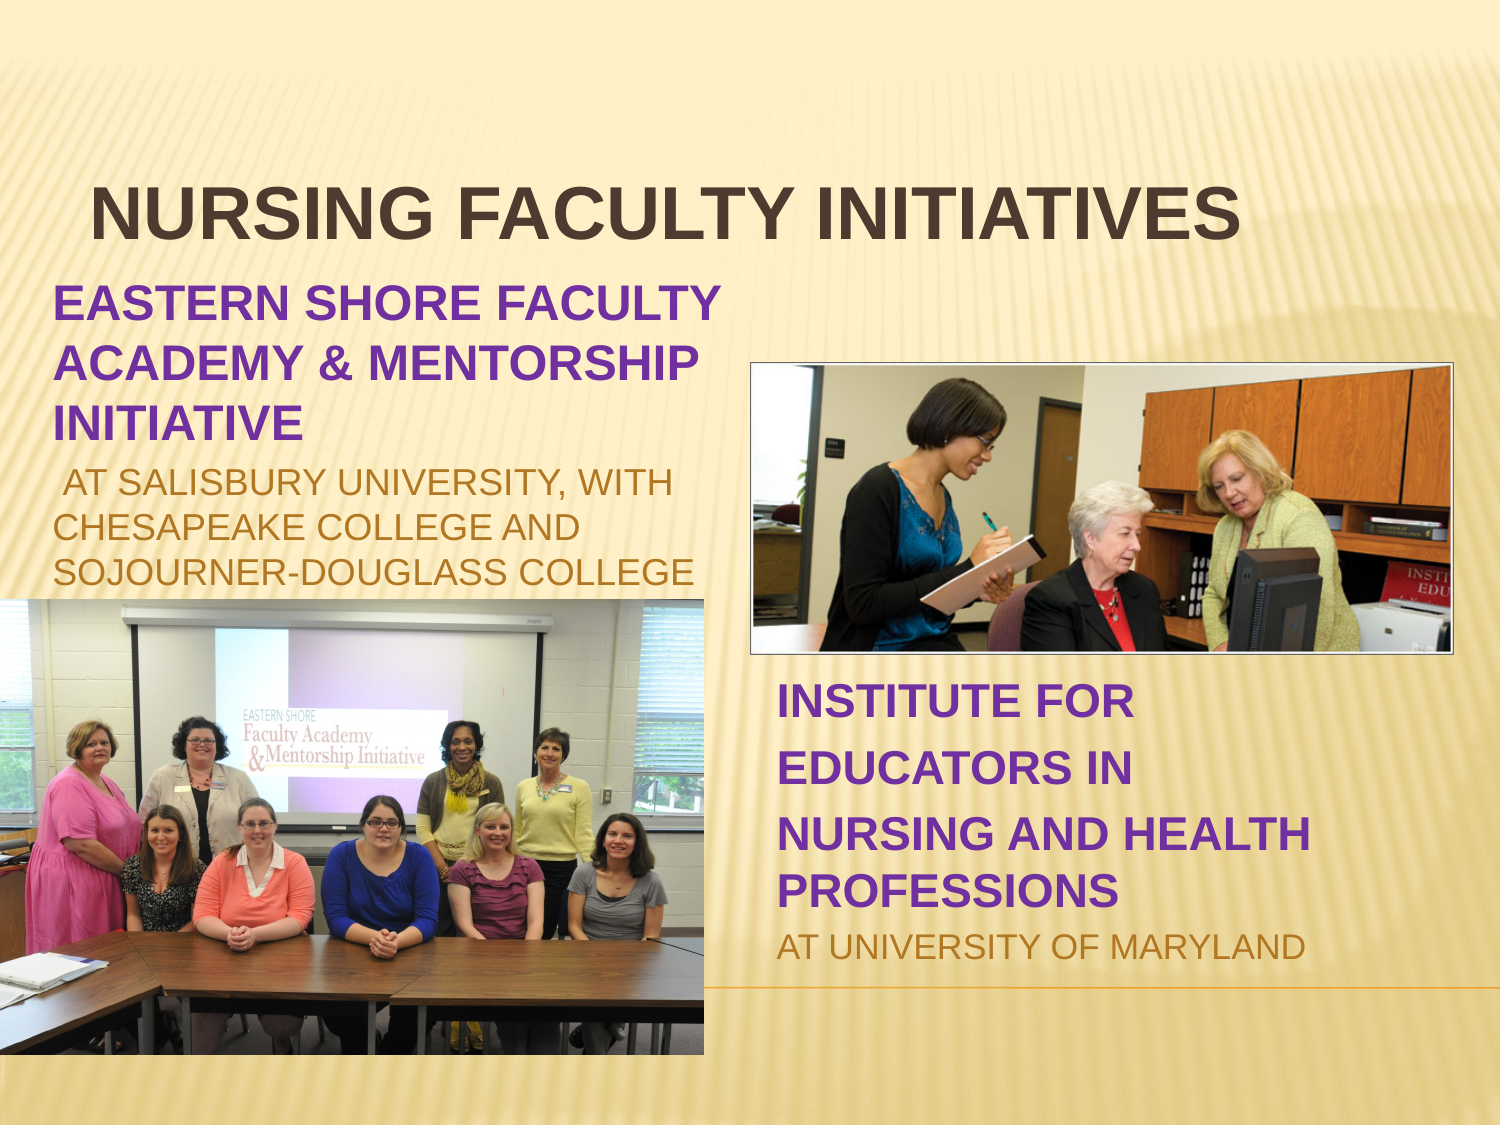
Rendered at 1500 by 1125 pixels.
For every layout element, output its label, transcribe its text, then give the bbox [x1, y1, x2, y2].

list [749, 362, 1454, 656]
list Eastern Shore Faculty Academy & Mentorship Initiative At Salisbury University, with Chesapeake College and Sojourner-Douglass College [37, 251, 738, 613]
list Institute for Educators in Nursing and Health Professions at University of Maryland [761, 673, 1425, 975]
title NURSING FACULTY INITIATIVES [75, 45, 1425, 375]
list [0, 599, 705, 1055]
